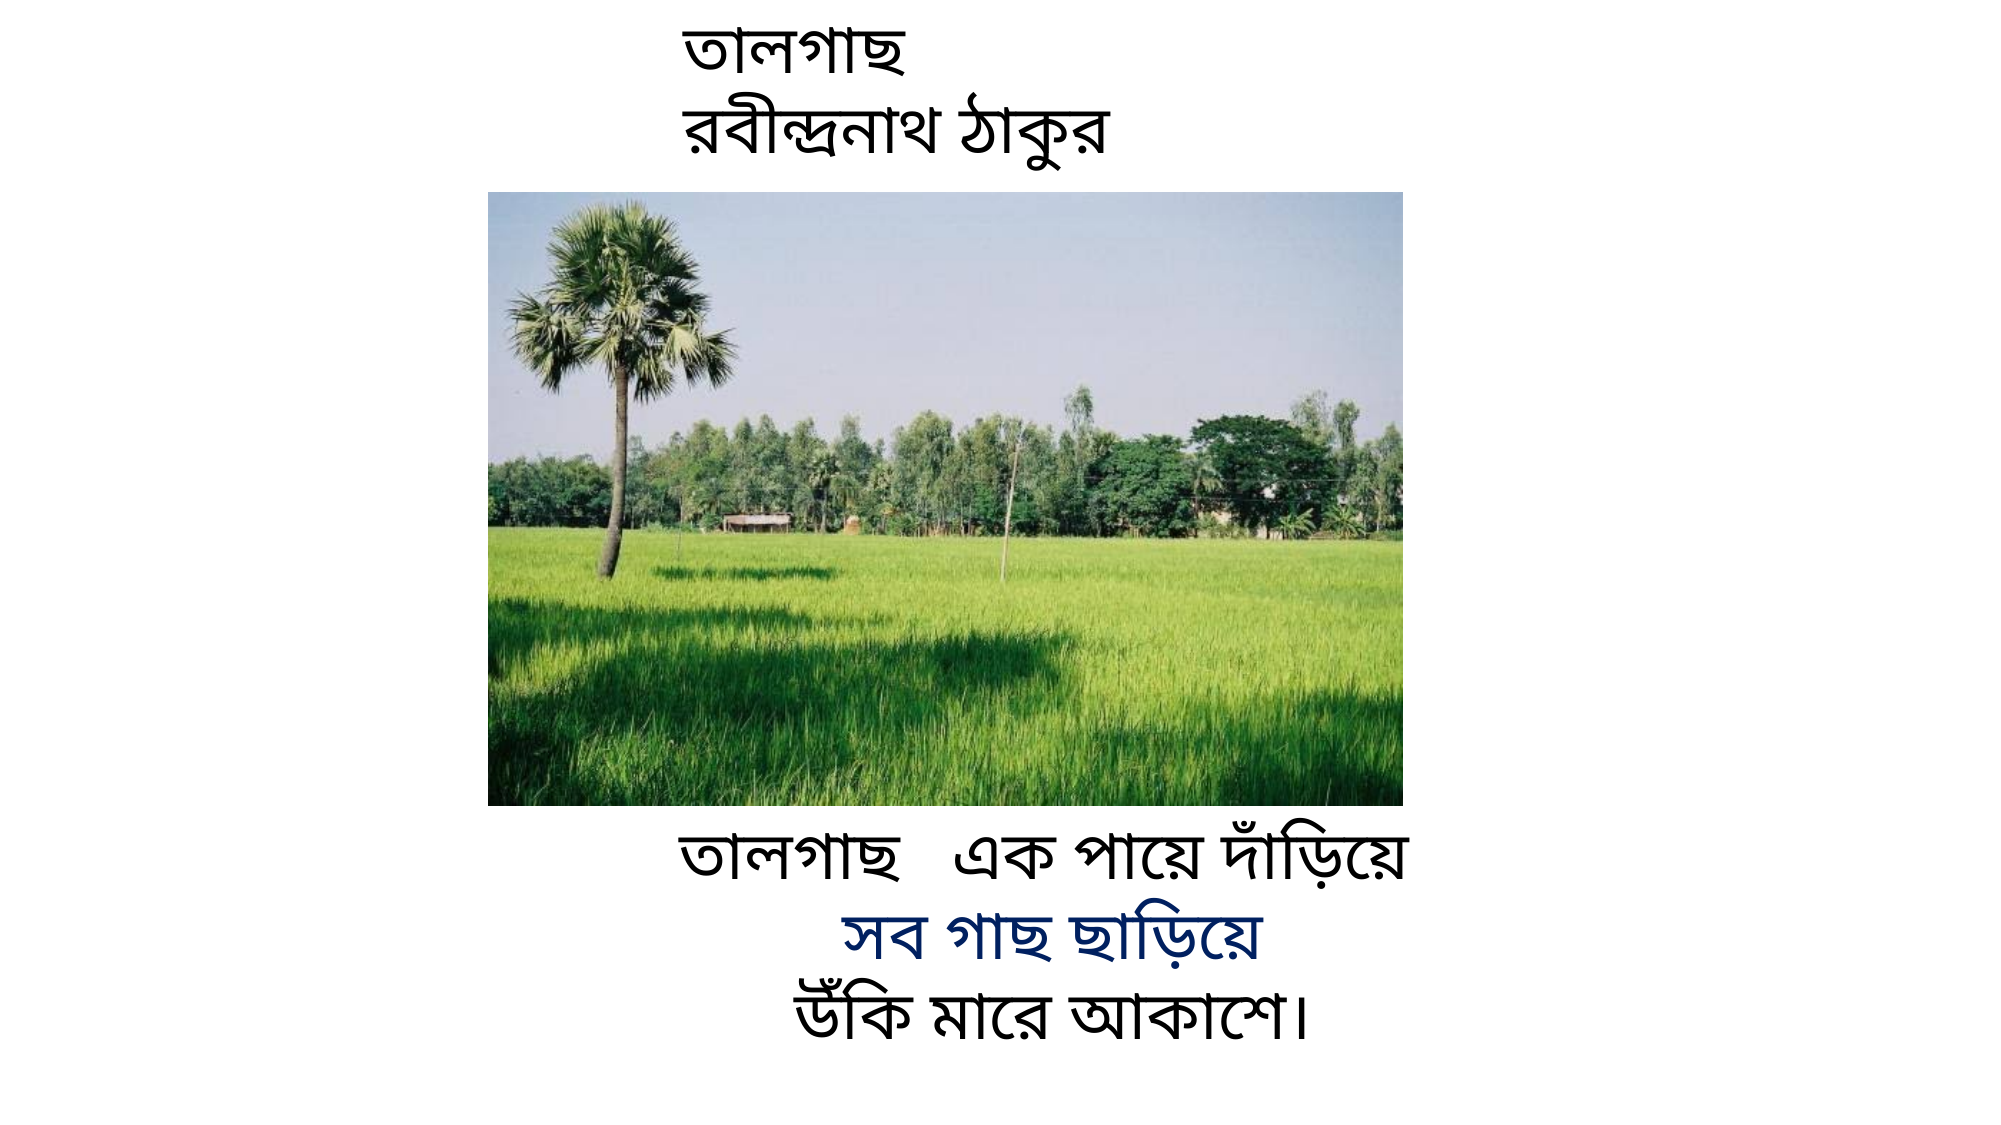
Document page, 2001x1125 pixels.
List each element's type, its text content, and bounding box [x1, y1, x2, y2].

text_box তালগাছ রবীন্দ্রনাথ ঠাকুর [669, 0, 1125, 192]
picture [488, 192, 1403, 806]
text_box তালগাছ এক পায়ে দাঁড়িয়ে সব গাছ ছাড়িয়ে উঁকি মারে আকাশে। [664, 805, 1442, 1125]
